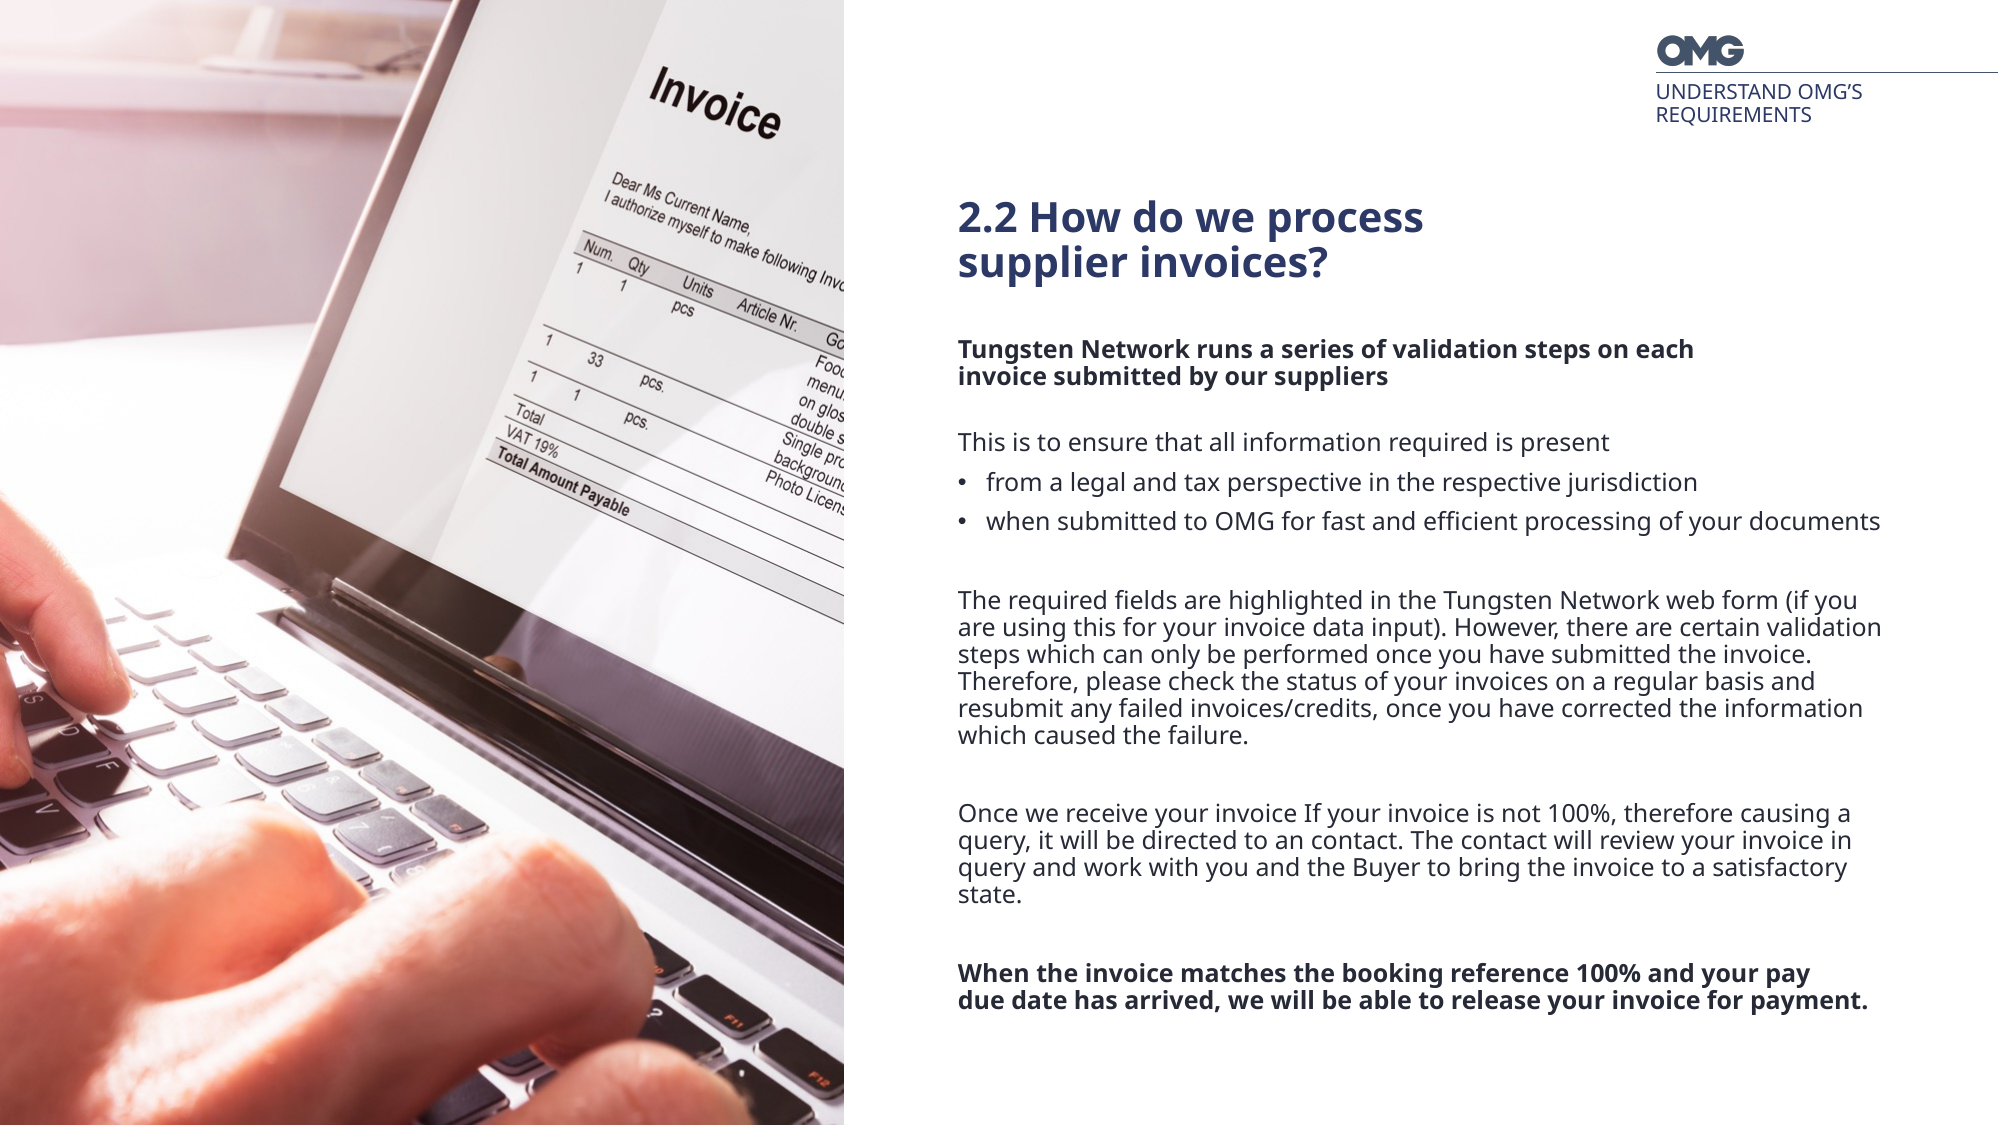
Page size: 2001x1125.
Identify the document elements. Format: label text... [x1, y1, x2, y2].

text_box Tungsten Network runs a series of validation steps on each invoice submitted by our suppliers This is to ensure that all information required is present from a legal and tax perspective in the respective jurisdiction when submitted to OMG for fast and efficient processing of your documents The required fields are highlighted in the Tungsten Network web form (if you are using this for your invoice data input). However, there are certain validation steps which can only be performed once you have submitted the invoice. Therefore, please check the status of your invoices on a regular basis and resubmit any failed invoices/credits, once you have corrected the information which caused the failure. Once we receive your invoice If your invoice is not 100%, therefore causing a query, it will be directed to an contact. The contact will review your invoice in query and work with you and the Buyer to bring the invoice to a satisfactory state. When the invoice matches the booking reference 100% and your pay due date has arrived, we will be able to release your invoice for payment. [957, 336, 1886, 746]
list UNDERSTAND OMG’S REQUIREMENTS [1655, 78, 1972, 131]
text_box 2.2 How do we process supplier invoices? [957, 145, 1549, 336]
picture [1655, 34, 1745, 69]
picture [0, 0, 844, 1125]
